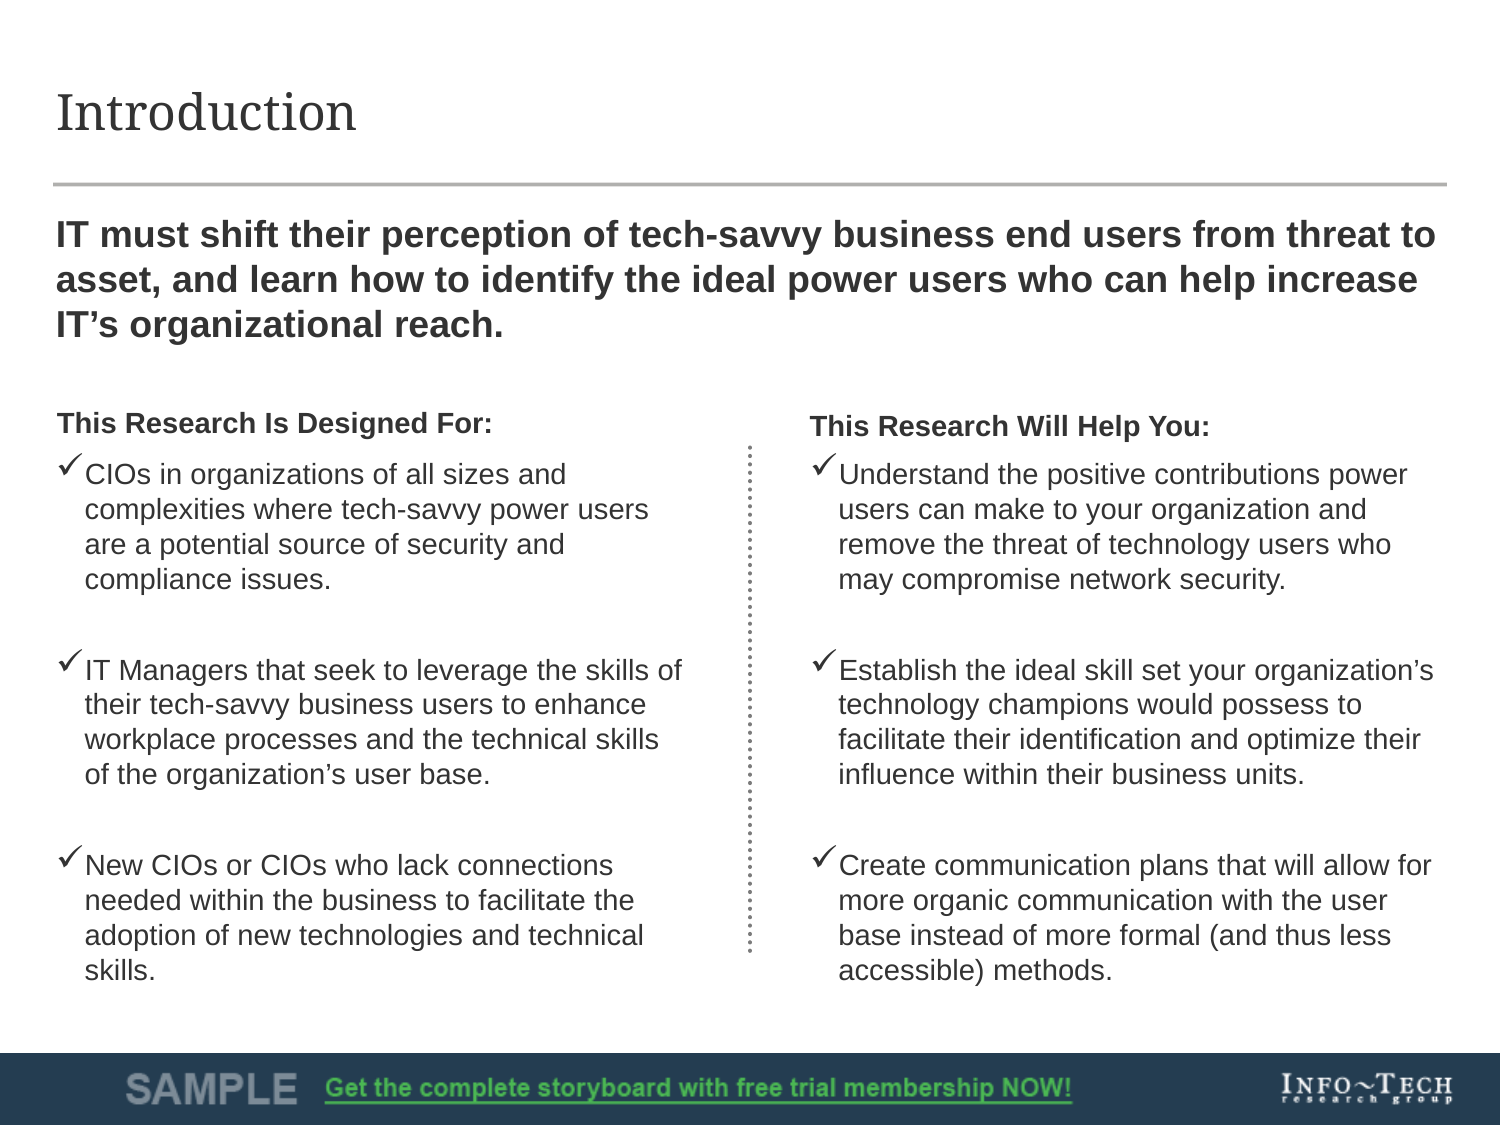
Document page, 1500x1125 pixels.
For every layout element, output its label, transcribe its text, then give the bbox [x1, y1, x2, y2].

list IT must shift their perception of tech-savvy business end users from threat to asset, and learn how to identify the ideal power users who can help increase IT’s organizational reach. [40, 201, 1456, 439]
list CIOs in organizations of all sizes and complexities where tech-savvy power users are a potential source of security and compliance issues. IT Managers that seek to leverage the skills of their tech-savvy business users to enhance workplace processes and the technical skills of the organization’s user base. New CIOs or CIOs who lack connections needed within the business to facilitate the adoption of new technologies and technical skills. [40, 447, 703, 838]
text_box This Research Will Help You: [794, 400, 1256, 451]
list Understand the positive contributions power users can make to your organization and remove the threat of technology users who may compromise network security. Establish the ideal skill set your organization’s technology champions would possess to facilitate their identification and optimize their influence within their business units. Create communication plans that will allow for more organic communication with the user base instead of more formal (and thus less accessible) methods. [794, 447, 1457, 838]
title Introduction [41, 42, 1457, 185]
picture [0, 1052, 1500, 1125]
text_box This Research Is Designed For: [42, 397, 557, 447]
